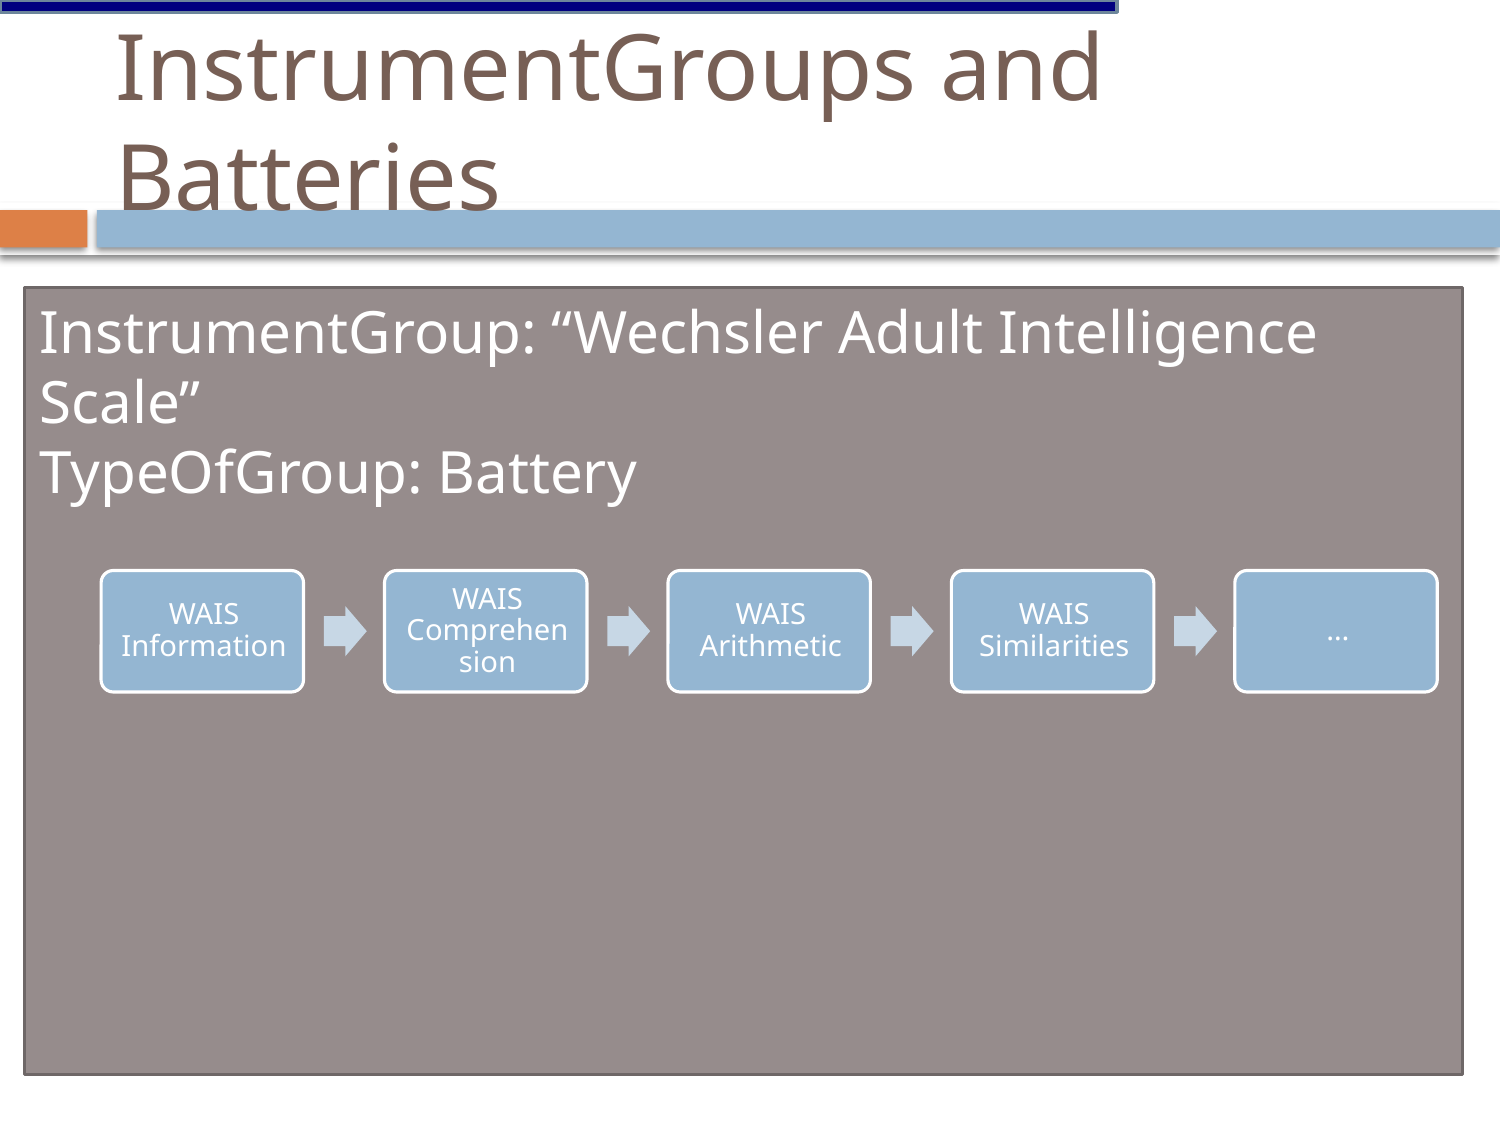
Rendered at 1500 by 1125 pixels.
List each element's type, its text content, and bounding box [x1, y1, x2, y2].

title InstrumentGroups and Batteries [100, 37, 1438, 200]
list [100, 262, 1439, 1001]
text_box InstrumentGroup: “Wechsler Adult Intelligence Scale” TypeOfGroup: Battery [23, 286, 1464, 1076]
text_box [0, 0, 1119, 14]
